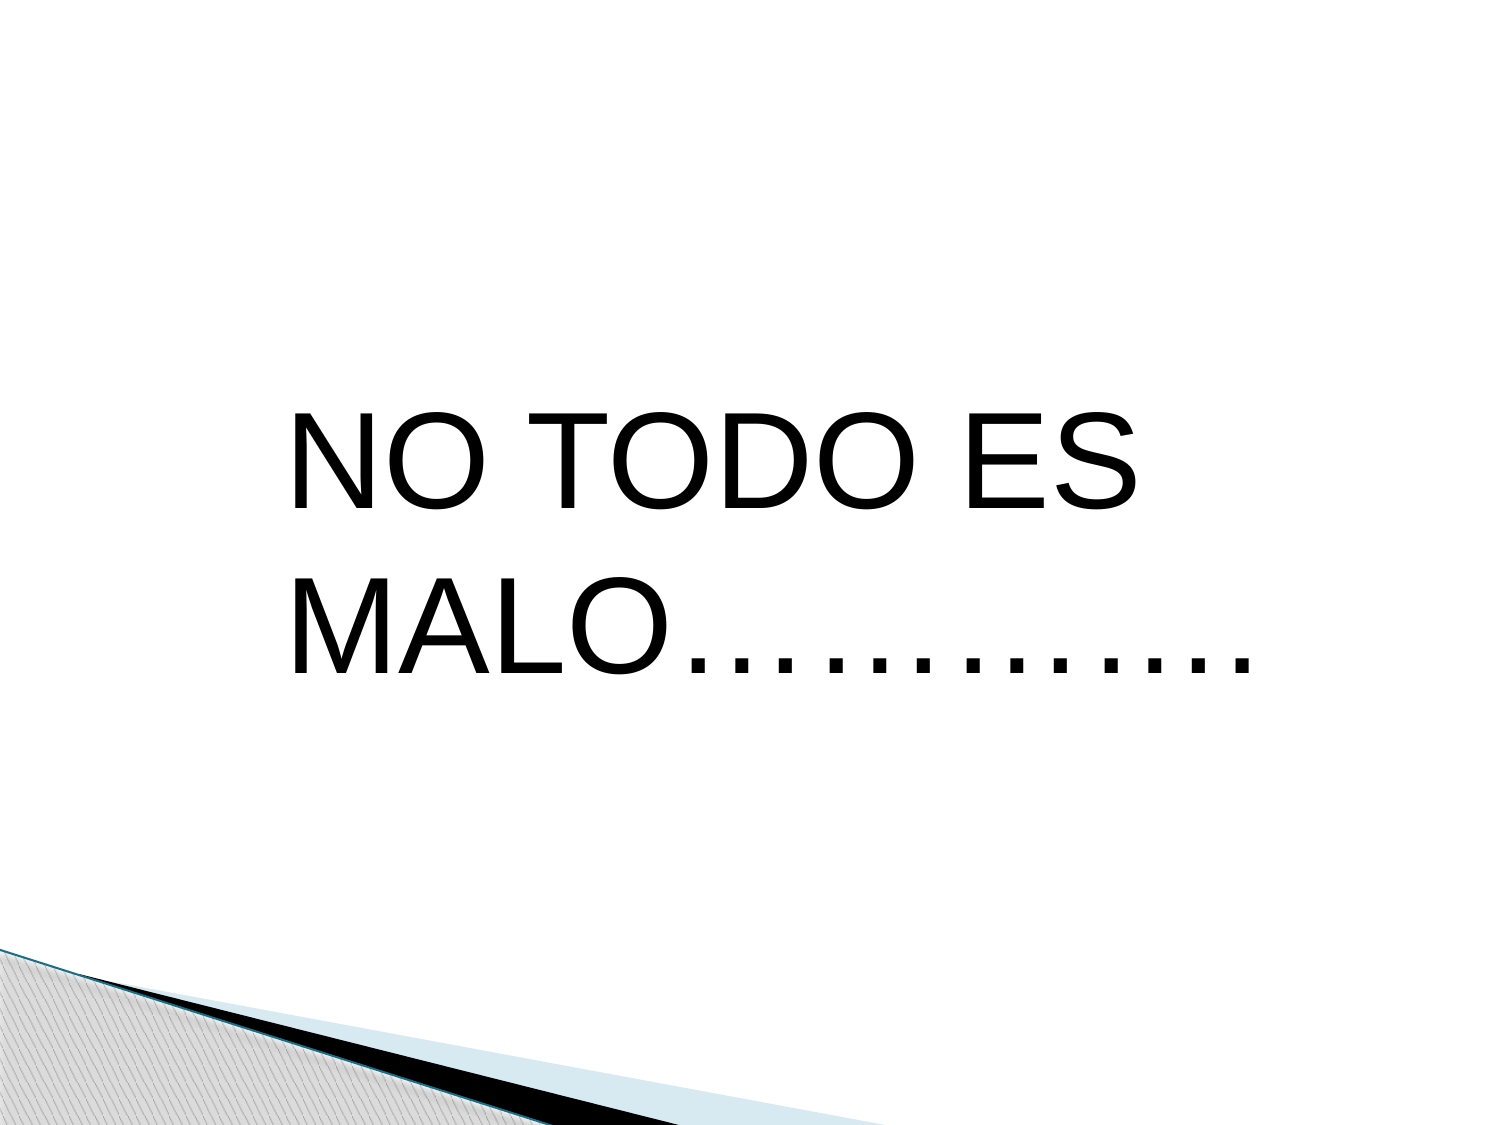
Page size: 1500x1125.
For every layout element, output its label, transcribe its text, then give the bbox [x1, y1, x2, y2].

text_box NO TODO ES MALO…………. [269, 363, 1313, 708]
